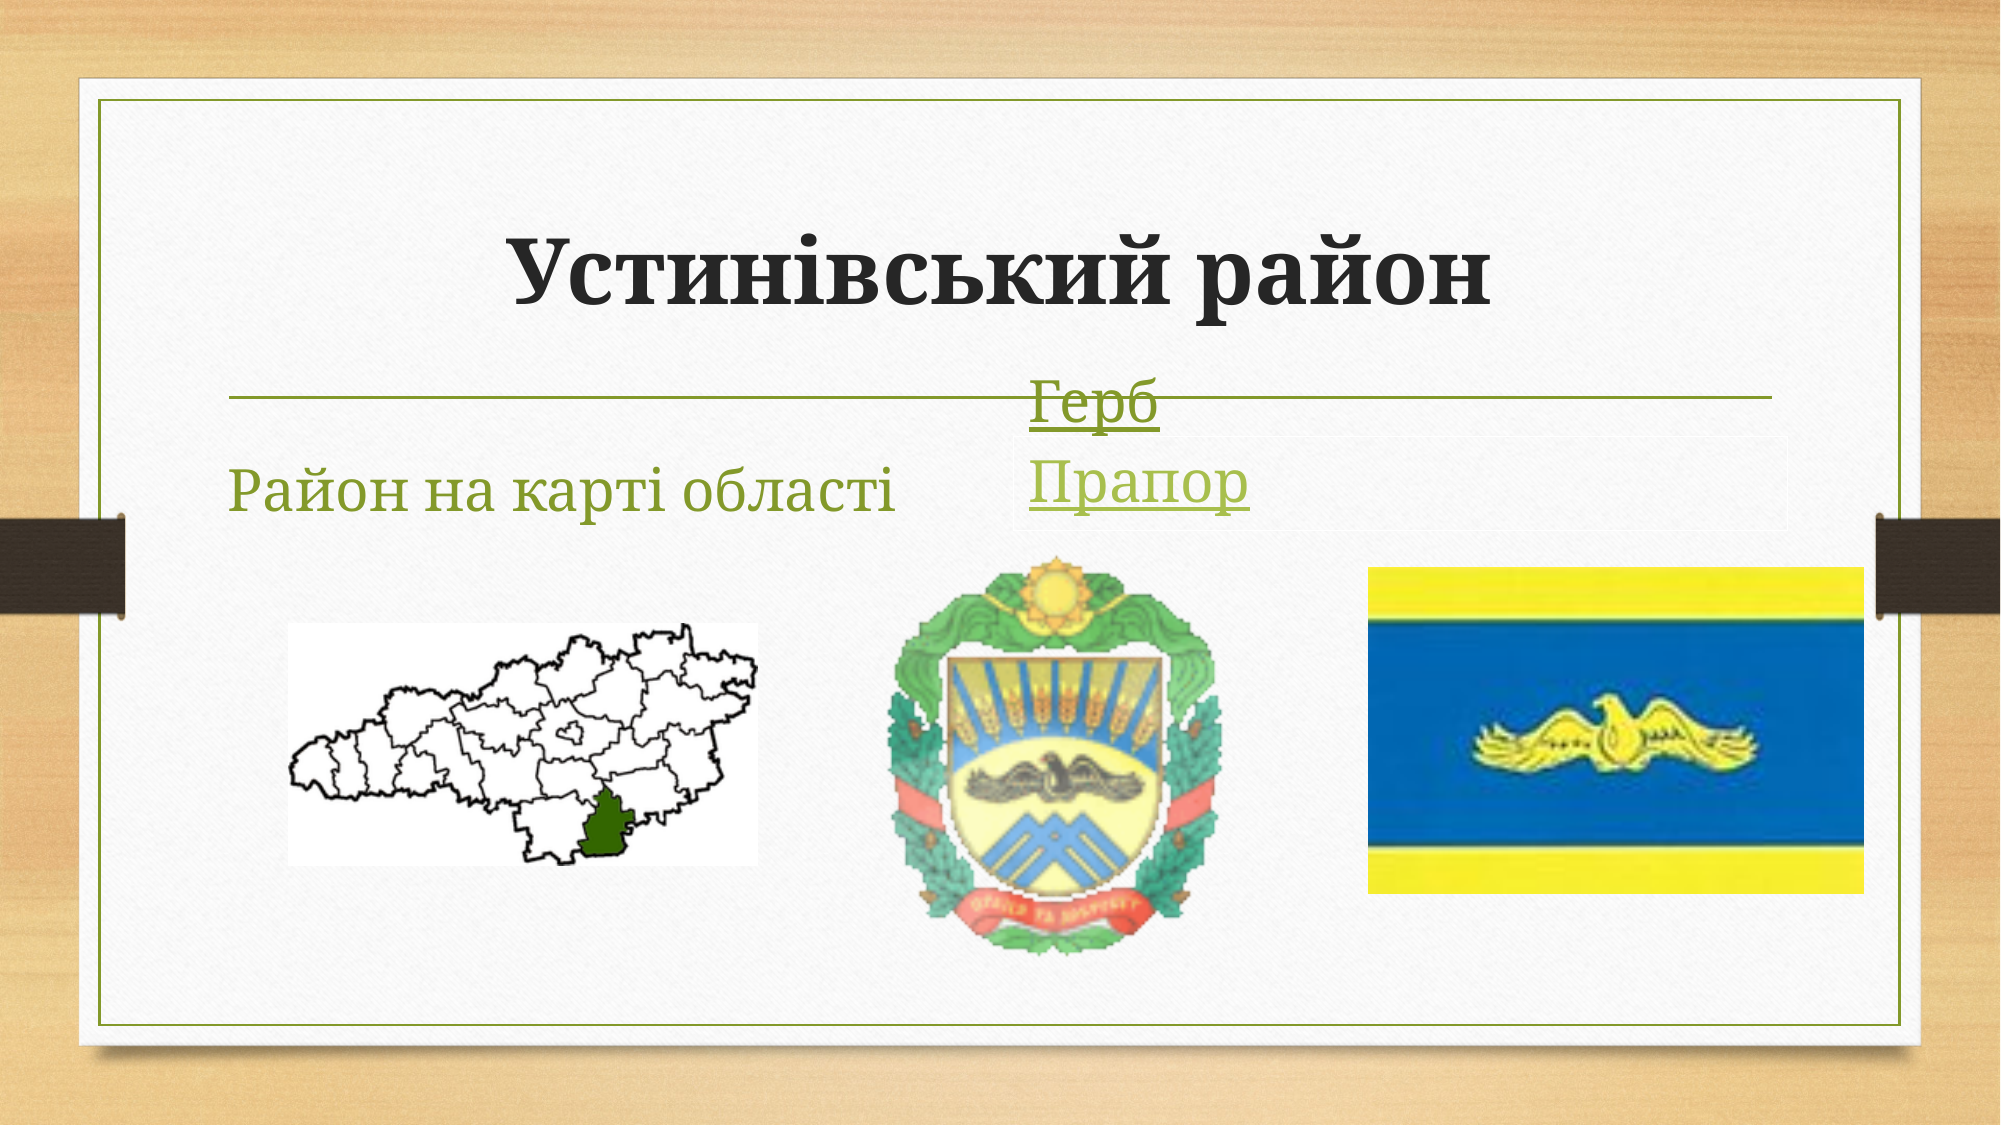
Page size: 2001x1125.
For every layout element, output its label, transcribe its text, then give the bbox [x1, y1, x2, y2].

title Устинівський район [212, 161, 1788, 375]
list Герб Прапор [1013, 436, 1788, 531]
list Район на карті області [212, 436, 987, 531]
picture [0, 0, 2001, 1125]
